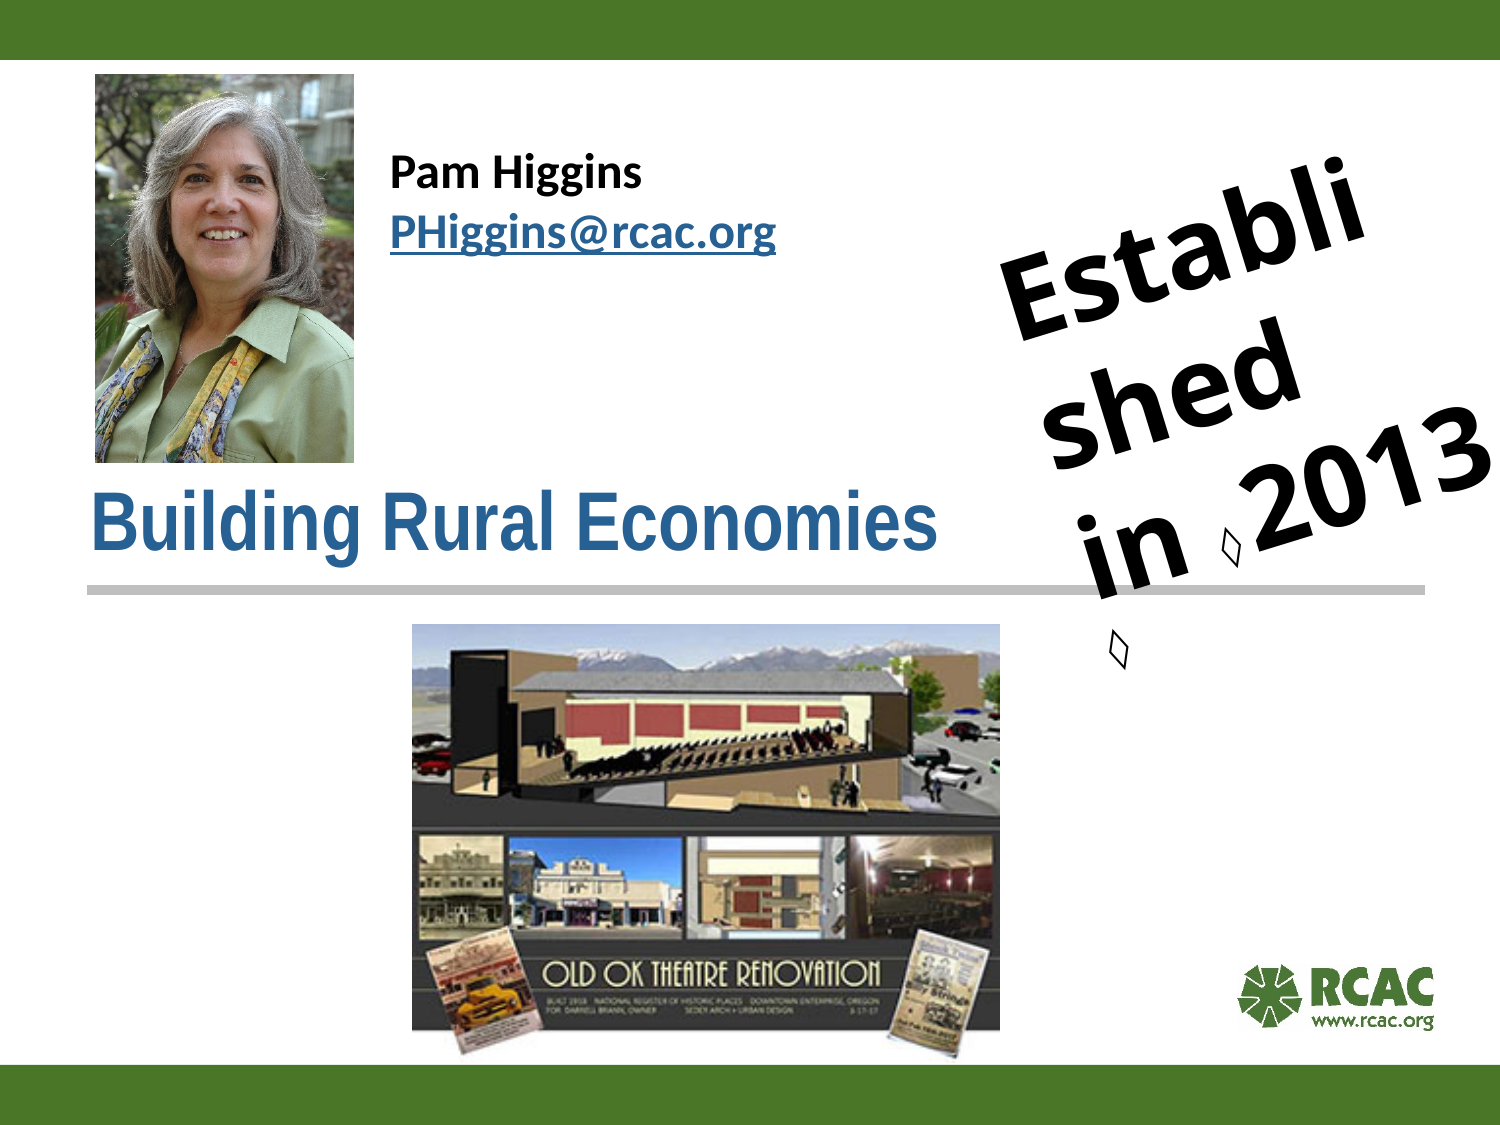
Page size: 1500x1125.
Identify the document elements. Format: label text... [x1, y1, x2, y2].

picture [95, 74, 354, 463]
picture [1237, 964, 1434, 1031]
text_box Established in ◊ 2013 ◊ [974, 98, 1500, 684]
title Building Rural Economies [75, 210, 1069, 575]
text_box Pam Higgins PHiggins@rcac.org [374, 130, 1050, 266]
picture [412, 624, 1001, 1063]
